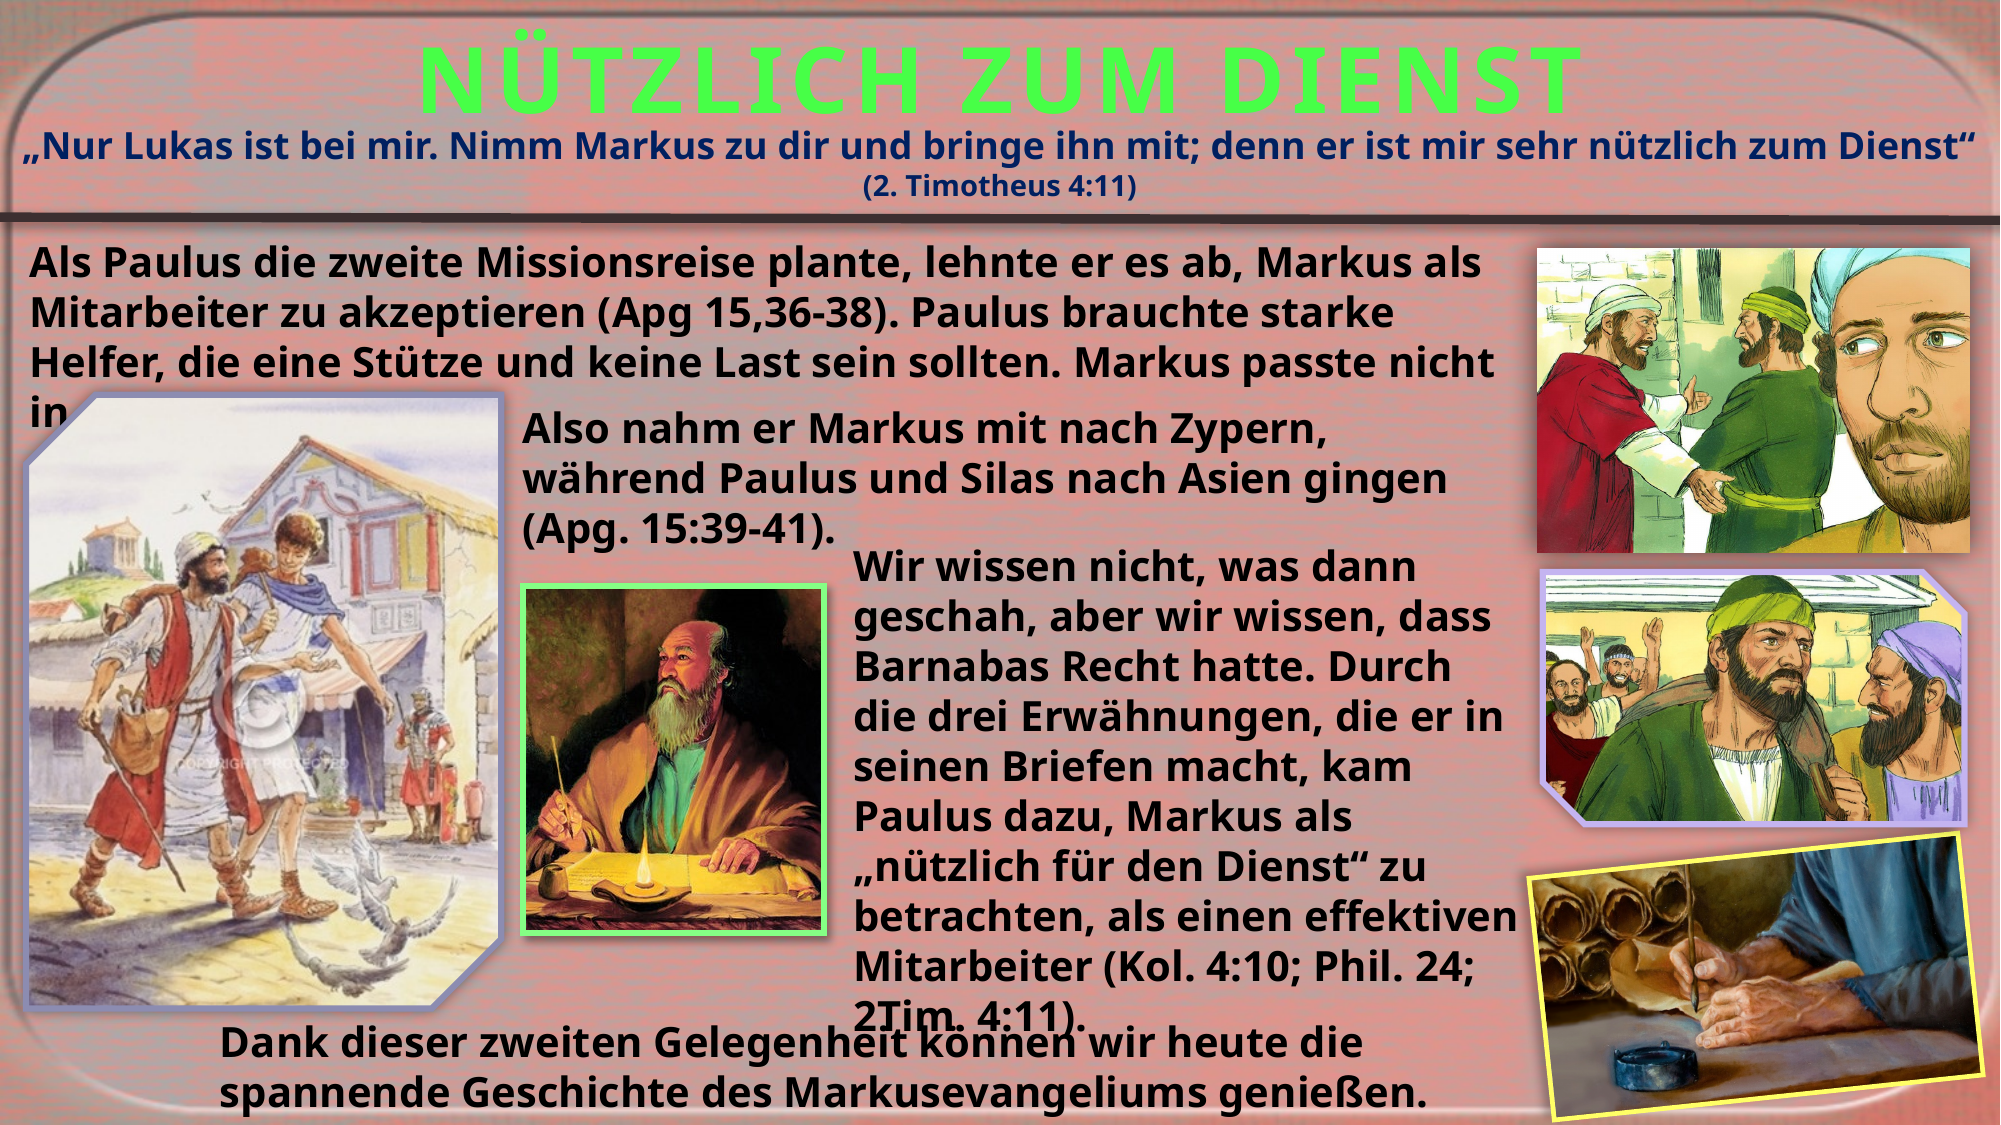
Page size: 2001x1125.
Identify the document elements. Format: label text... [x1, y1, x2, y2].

picture [25, 394, 502, 1009]
text_box Also nahm er Markus mit nach Zypern, während Paulus und Silas nach Asien gingen (Apg. 15:39-41). [514, 444, 1515, 560]
picture [525, 588, 822, 931]
text_box Als Paulus die zweite Missionsreise plante, lehnte er es ab, Markus als Mitarbeiter zu akzeptieren (Apg 15,36-38). Paulus brauchte starke Helfer, die eine Stütze und keine Last sein sollten. Markus passte nicht in dieses Profil. [15, 236, 1522, 444]
picture [1538, 836, 1980, 1117]
picture [1542, 571, 1966, 825]
text_box „Nur Lukas ist bei mir. Nimm Markus zu dir und bringe ihn mit; denn er ist mir sehr nützlich zum Dienst“ (2. Timotheus 4:11) [0, 114, 2000, 210]
text_box Wir wissen nicht, was dann geschah, aber wir wissen, dass Barnabas Recht hatte. Durch die drei Erwähnungen, die er in seinen Briefen macht, kam Paulus dazu, Markus als „nützlich für den Dienst“ zu betrachten, als einen effektiven Mitarbeiter (Kol. 4:10; Phil. 24; 2Tim. 4:11). [838, 532, 1538, 1048]
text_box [0, 216, 2000, 221]
picture [1536, 248, 1970, 554]
text_box NÜTZLICH ZUM DIENST [0, 14, 2000, 114]
text_box Dank dieser zweiten Gelegenheit können wir heute die spannende Geschichte des Markusevangeliums genießen. [205, 1008, 1508, 1124]
